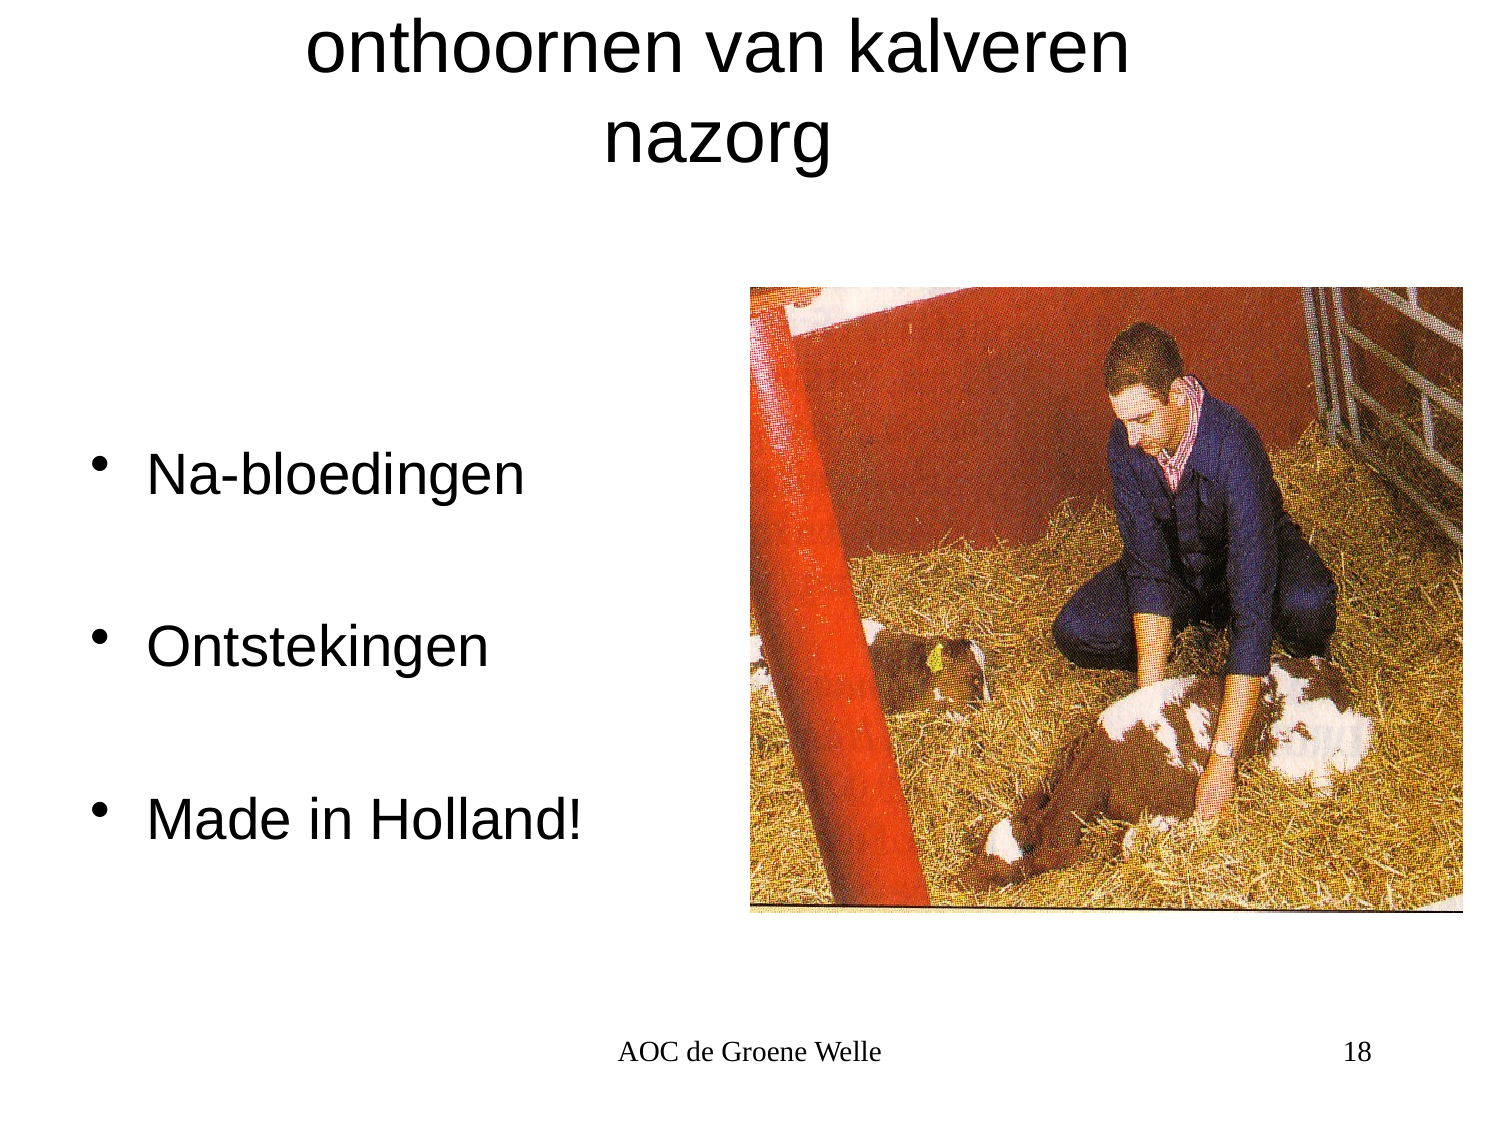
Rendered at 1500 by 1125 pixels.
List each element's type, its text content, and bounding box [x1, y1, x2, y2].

slide_number 18 [1074, 1024, 1388, 1101]
footer AOC de Groene Welle [512, 1024, 988, 1101]
title onthoornen van kalveren nazorg [149, 37, 1288, 138]
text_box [749, 287, 1463, 913]
list Na-bloedingen Ontstekingen Made in Holland! [74, 337, 651, 926]
